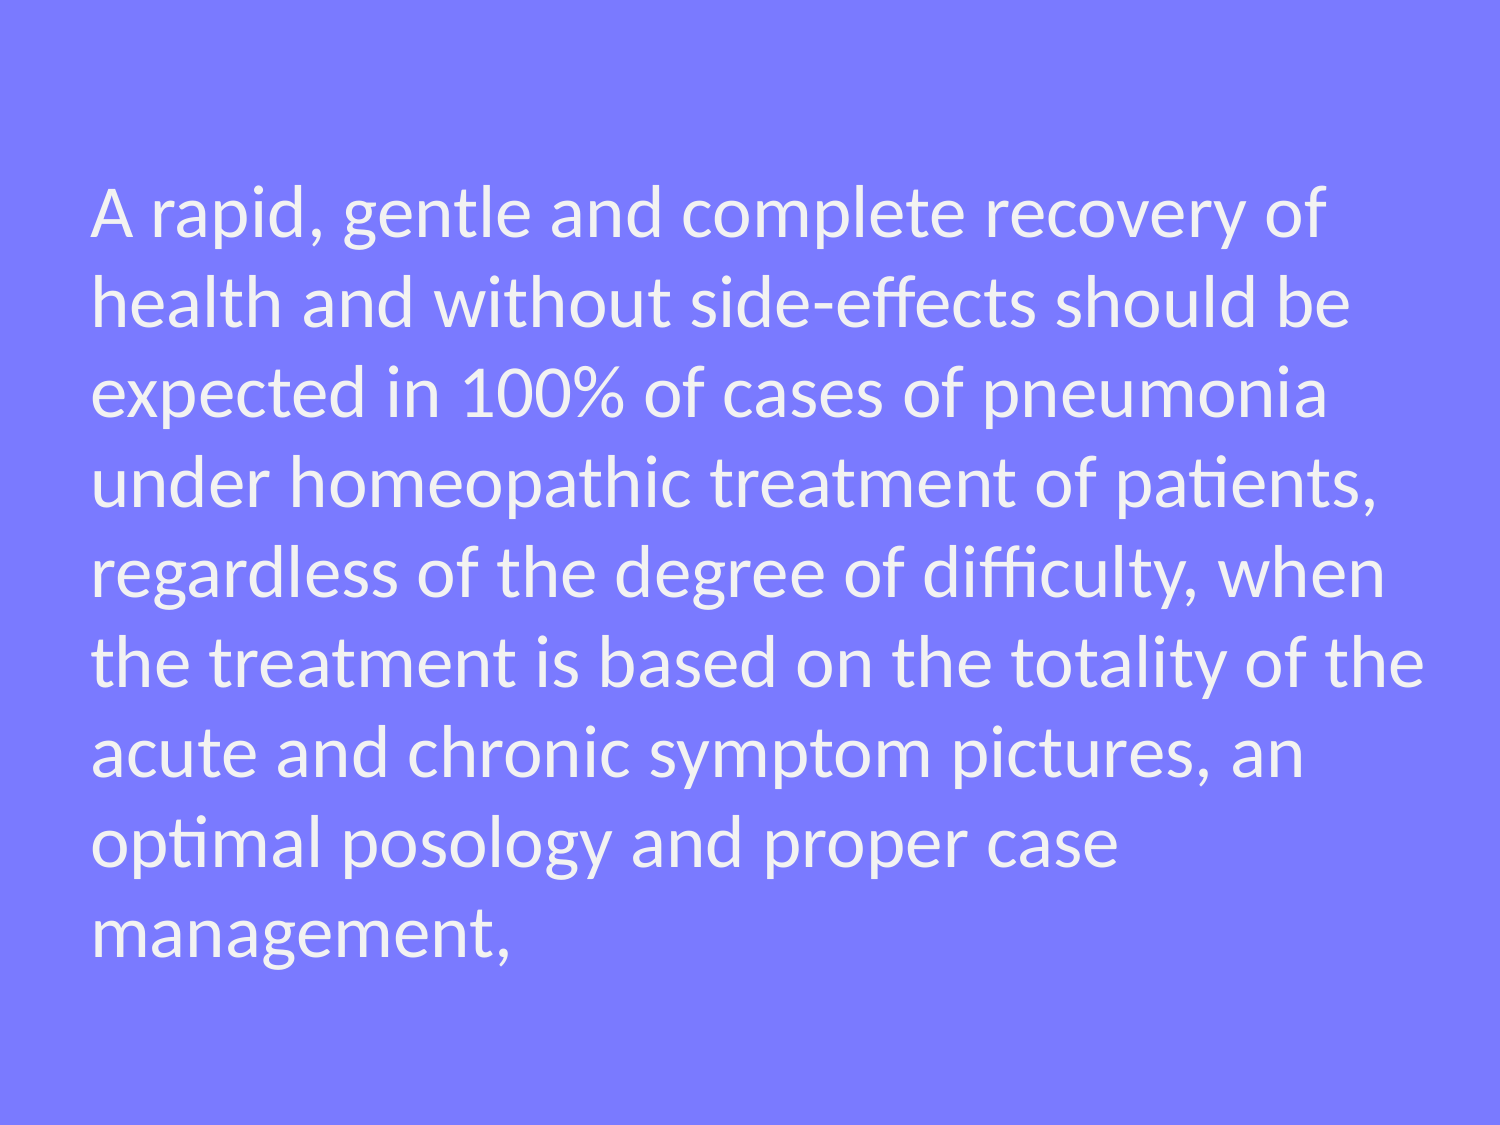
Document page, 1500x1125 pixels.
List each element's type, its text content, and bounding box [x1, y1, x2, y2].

list A rapid, gentle and complete recovery of health and without side-effects should be expected in 100% of cases of pneumonia under homeopathic treatment of patients, regardless of the degree of difficulty, when the treatment is based on the totality of the acute and chronic symptom pictures, an optimal posology and proper case management, [75, 50, 1456, 1098]
